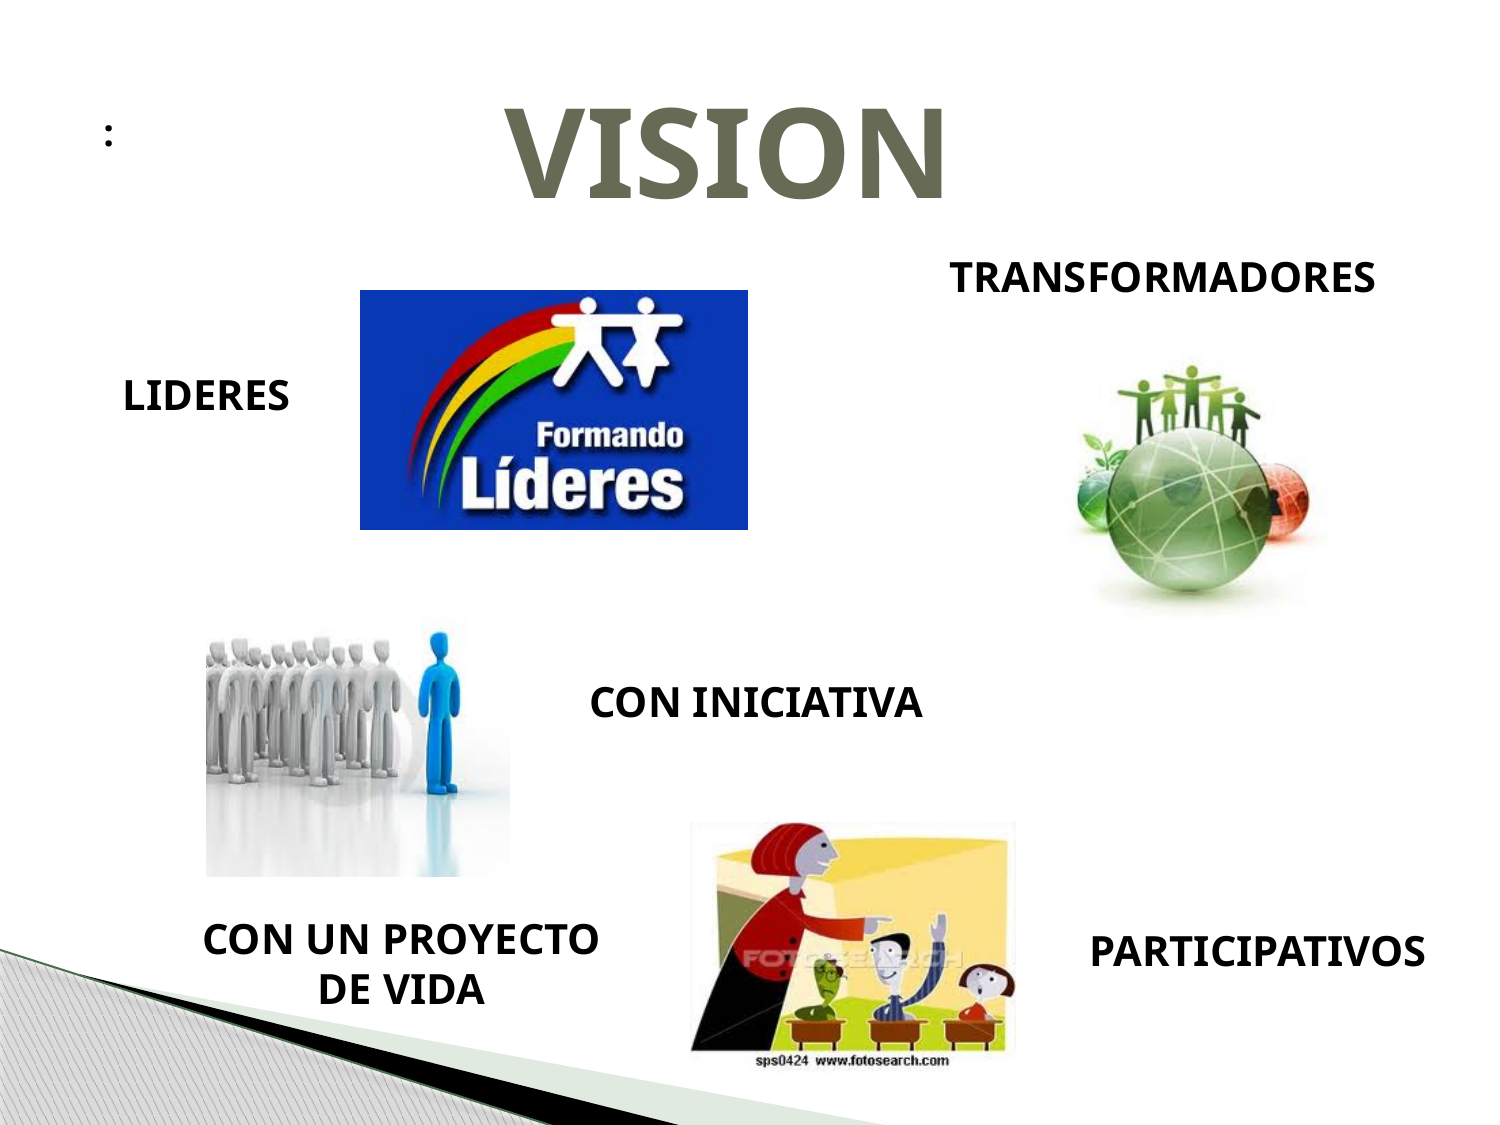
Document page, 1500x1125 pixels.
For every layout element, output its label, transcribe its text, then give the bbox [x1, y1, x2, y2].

title VISION [135, 54, 1324, 243]
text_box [690, 822, 1500, 1075]
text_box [206, 574, 987, 878]
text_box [52, 290, 749, 530]
text_box : [88, 101, 680, 162]
text_box CON UN PROYECTO DE VIDA [171, 905, 632, 1020]
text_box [903, 243, 1424, 634]
